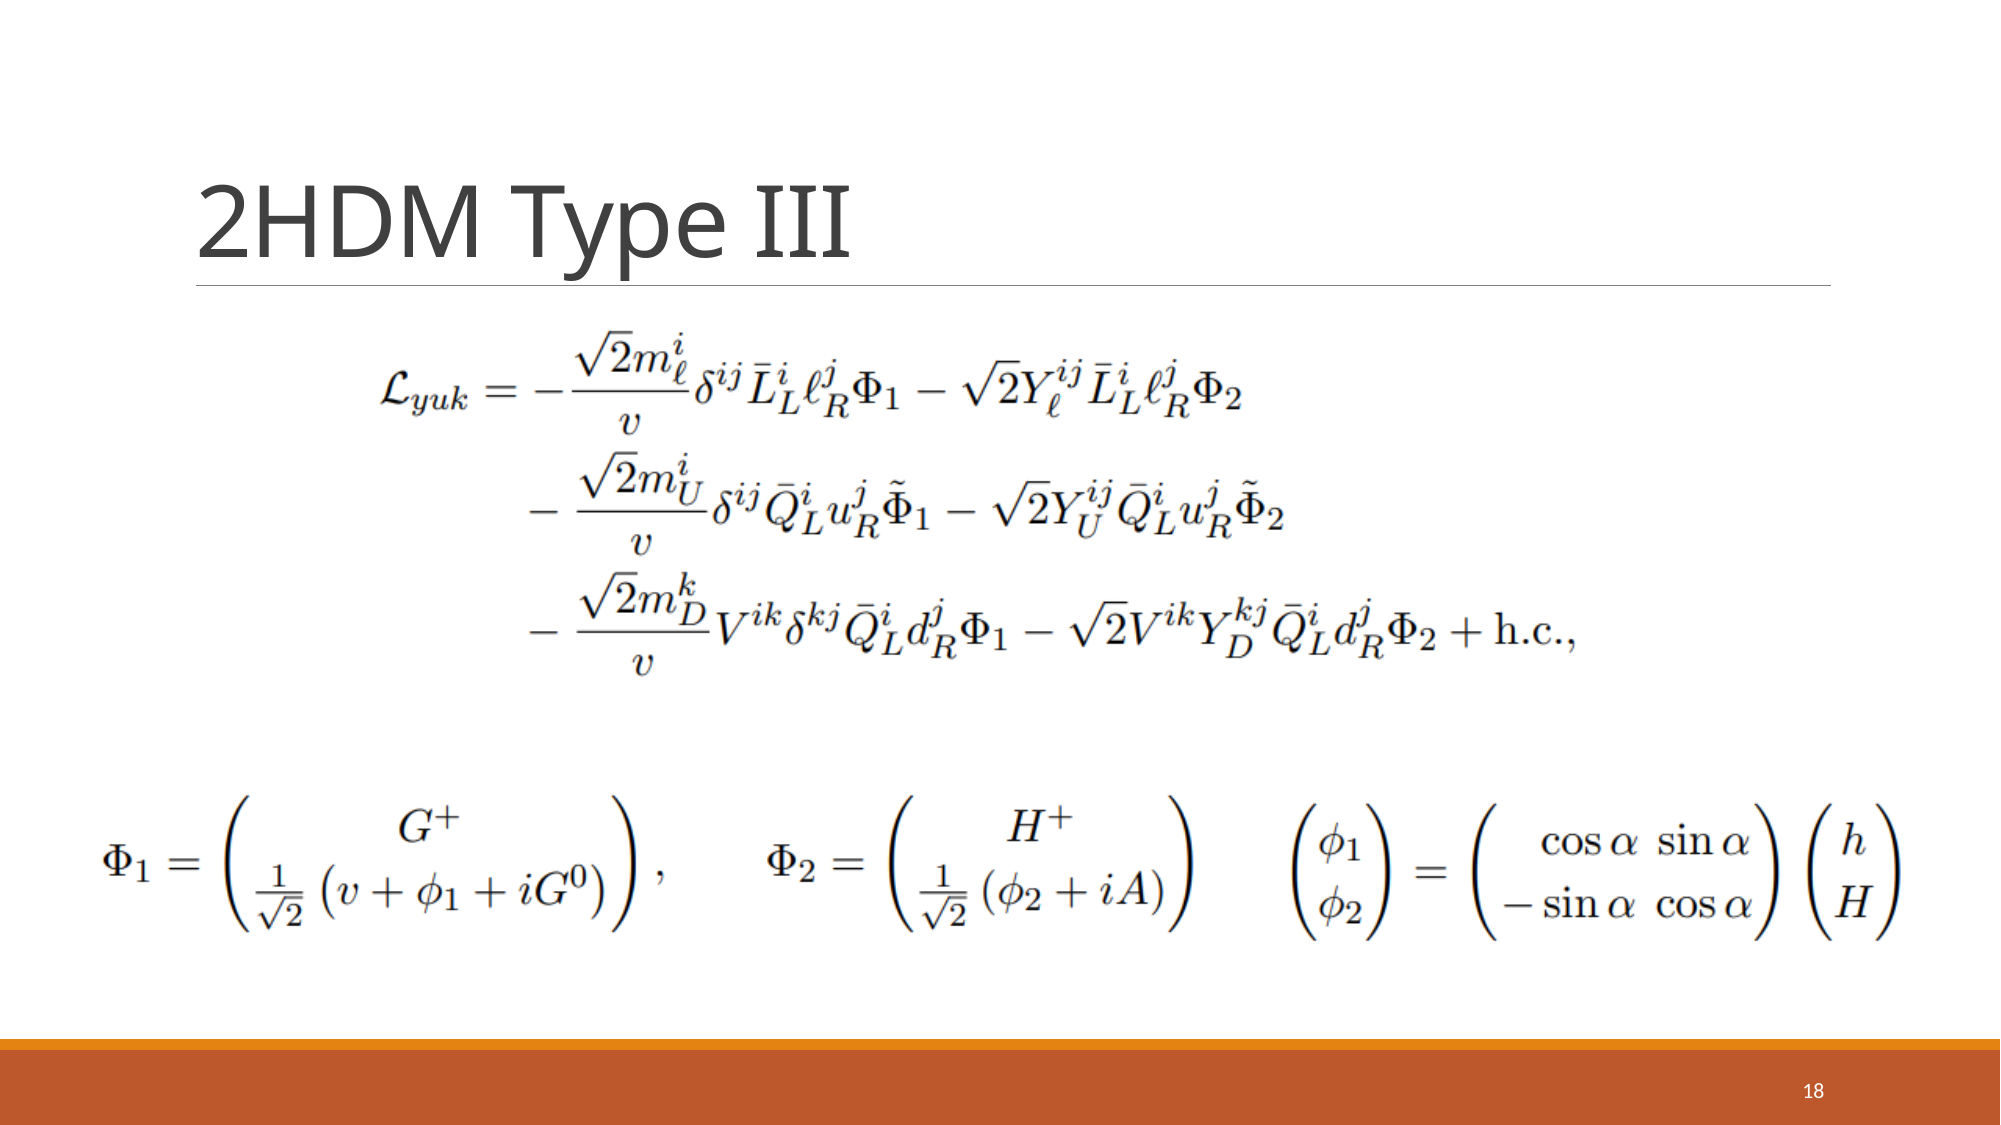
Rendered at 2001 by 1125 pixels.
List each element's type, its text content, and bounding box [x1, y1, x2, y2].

picture [346, 299, 1626, 703]
picture [93, 762, 1202, 981]
title 2HDM Type III [180, 47, 1830, 285]
picture [1274, 779, 1907, 964]
slide_number 18 [1624, 1059, 1840, 1120]
